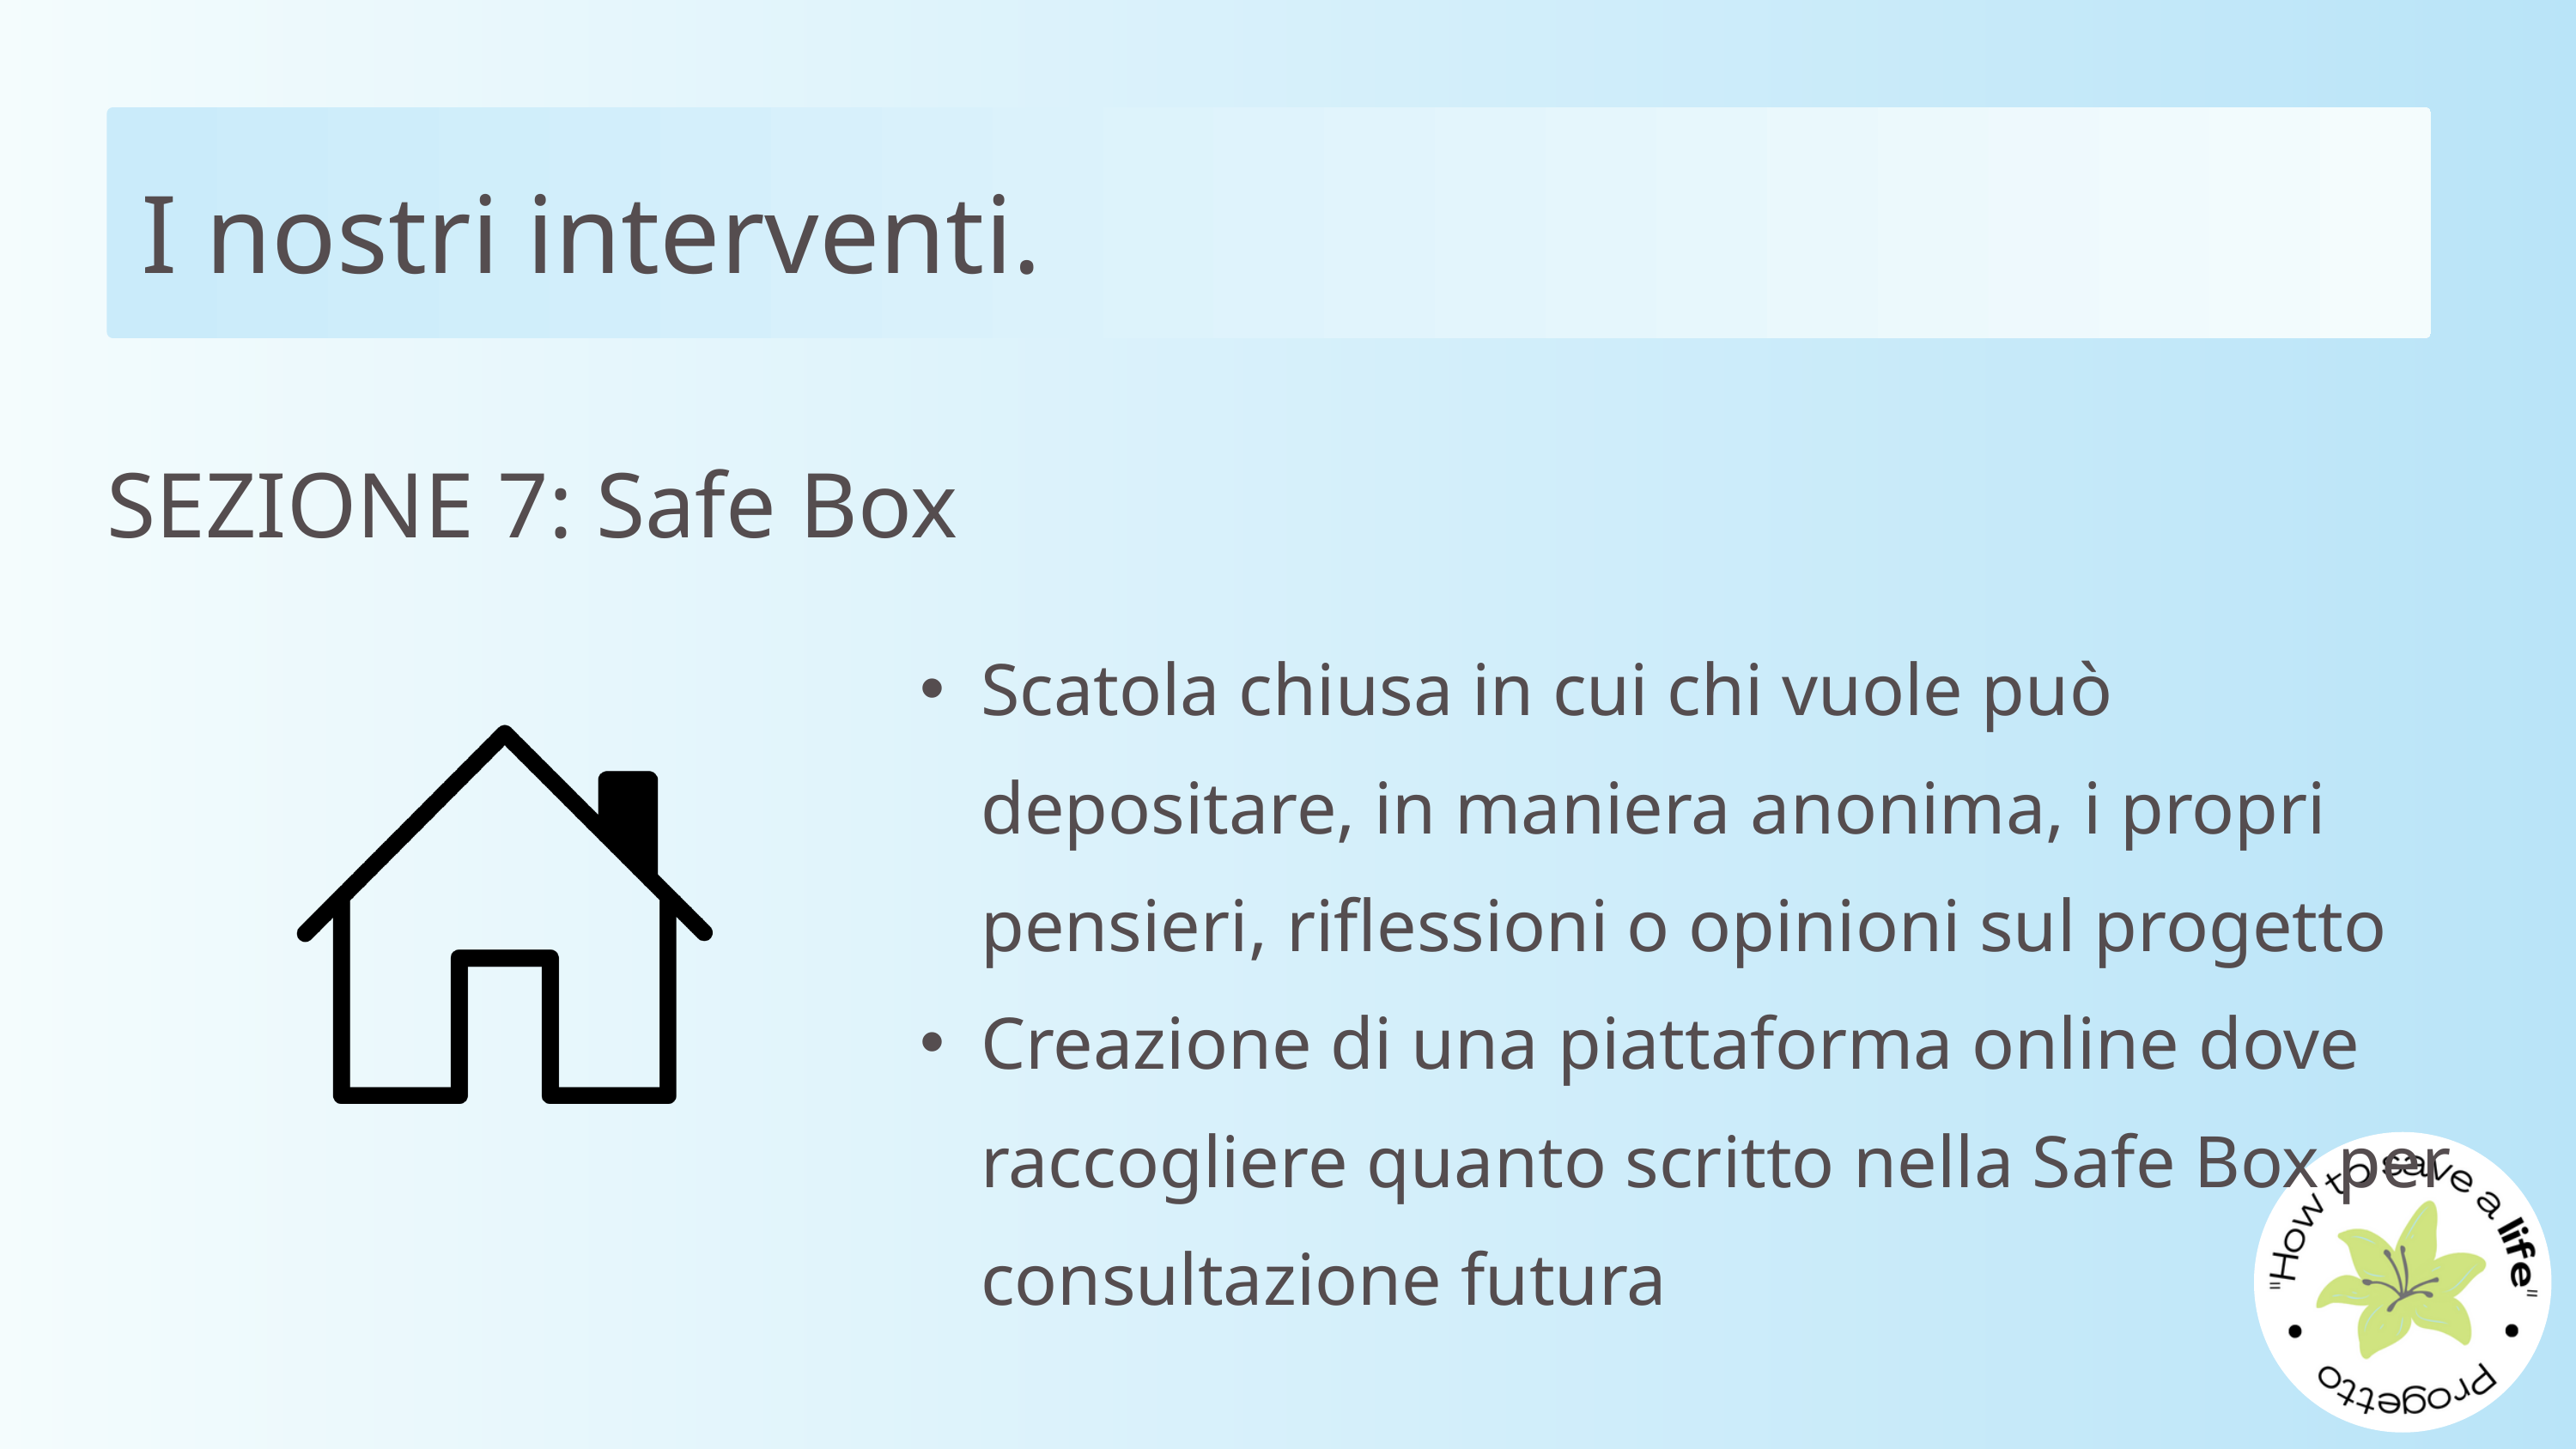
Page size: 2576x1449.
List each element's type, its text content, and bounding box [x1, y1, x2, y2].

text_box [106, 106, 2432, 339]
text_box [295, 724, 714, 1104]
text_box Scatola chiusa in cui chi vuole può depositare, in maniera anonima, i propri pensieri, riflessioni o opinioni sul progetto Creazione di una piattaforma online dove raccogliere quanto scritto nella Safe Box per consultazione futura [860, 611, 2460, 1320]
text_box SEZIONE 7: Safe Box [106, 349, 2432, 556]
picture [2253, 1131, 2552, 1433]
